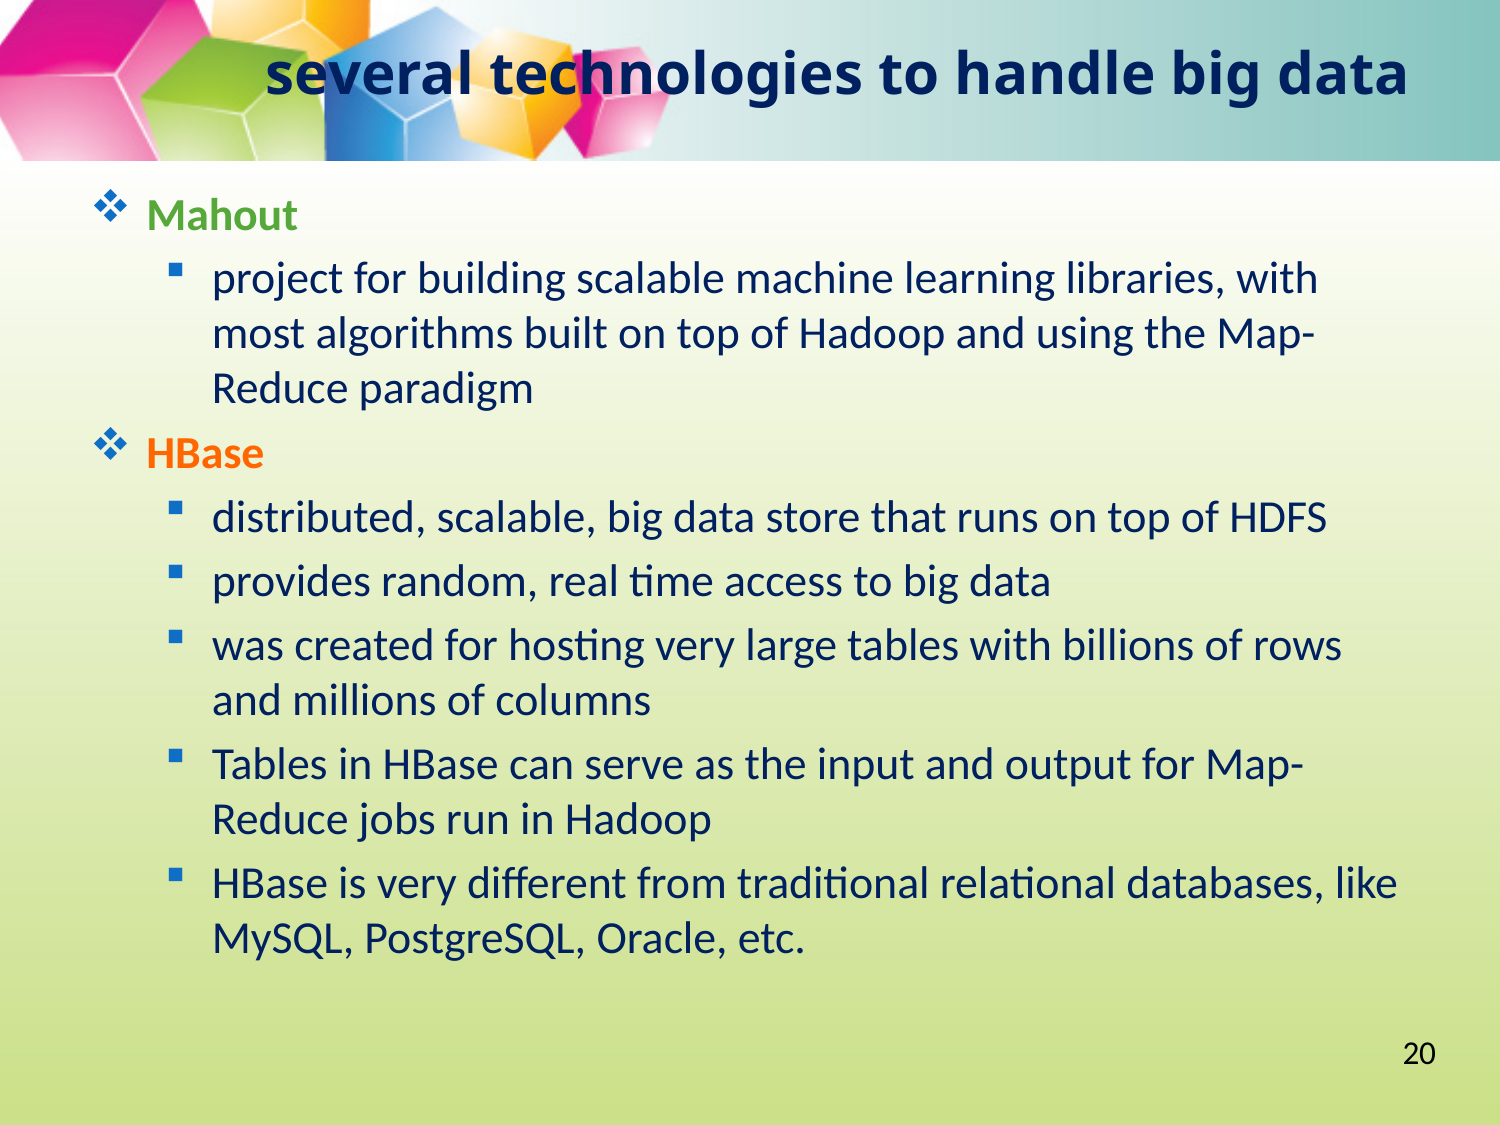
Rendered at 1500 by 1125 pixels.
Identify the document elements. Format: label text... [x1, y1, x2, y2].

picture [0, 0, 1500, 1125]
list Mahout project for building scalable machine learning libraries, with most algorithms built on top of Hadoop and using the Map-Reduce paradigm HBase distributed, scalable, big data store that runs on top of HDFS provides random, real time access to big data was created for hosting very large tables with billions of rows and millions of columns Tables in HBase can serve as the input and output for Map-Reduce jobs run in Hadoop HBase is very different from traditional relational databases, like MySQL, PostgreSQL, Oracle, etc. [75, 176, 1425, 1038]
title several technologies to handle big data [75, 24, 1425, 118]
text_box 20 [1387, 1023, 1451, 1079]
